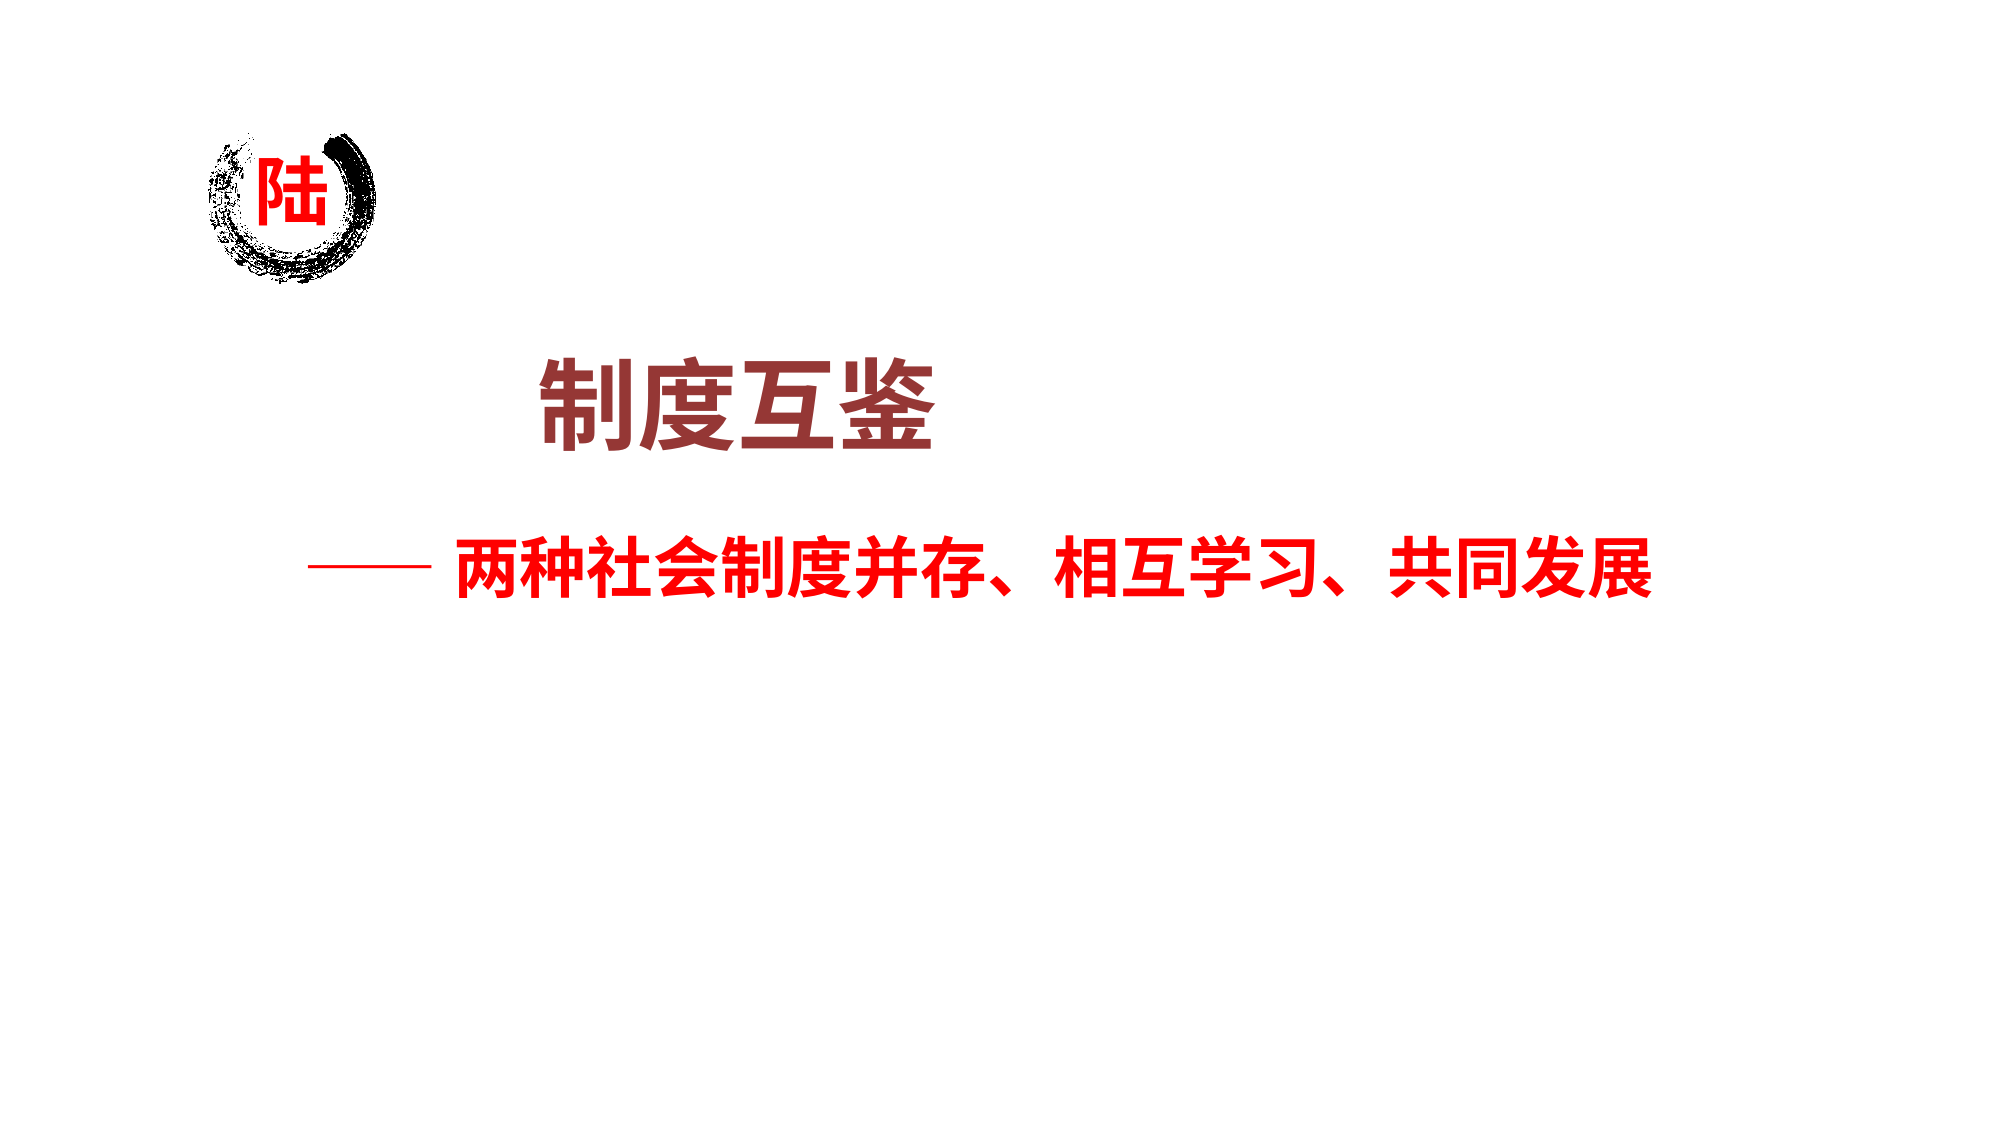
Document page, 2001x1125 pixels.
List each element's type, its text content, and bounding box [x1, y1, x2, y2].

picture [192, 111, 386, 306]
text_box 制度互鉴 ——两种社会制度并存、相互学习、共同发展 [266, 305, 1778, 620]
